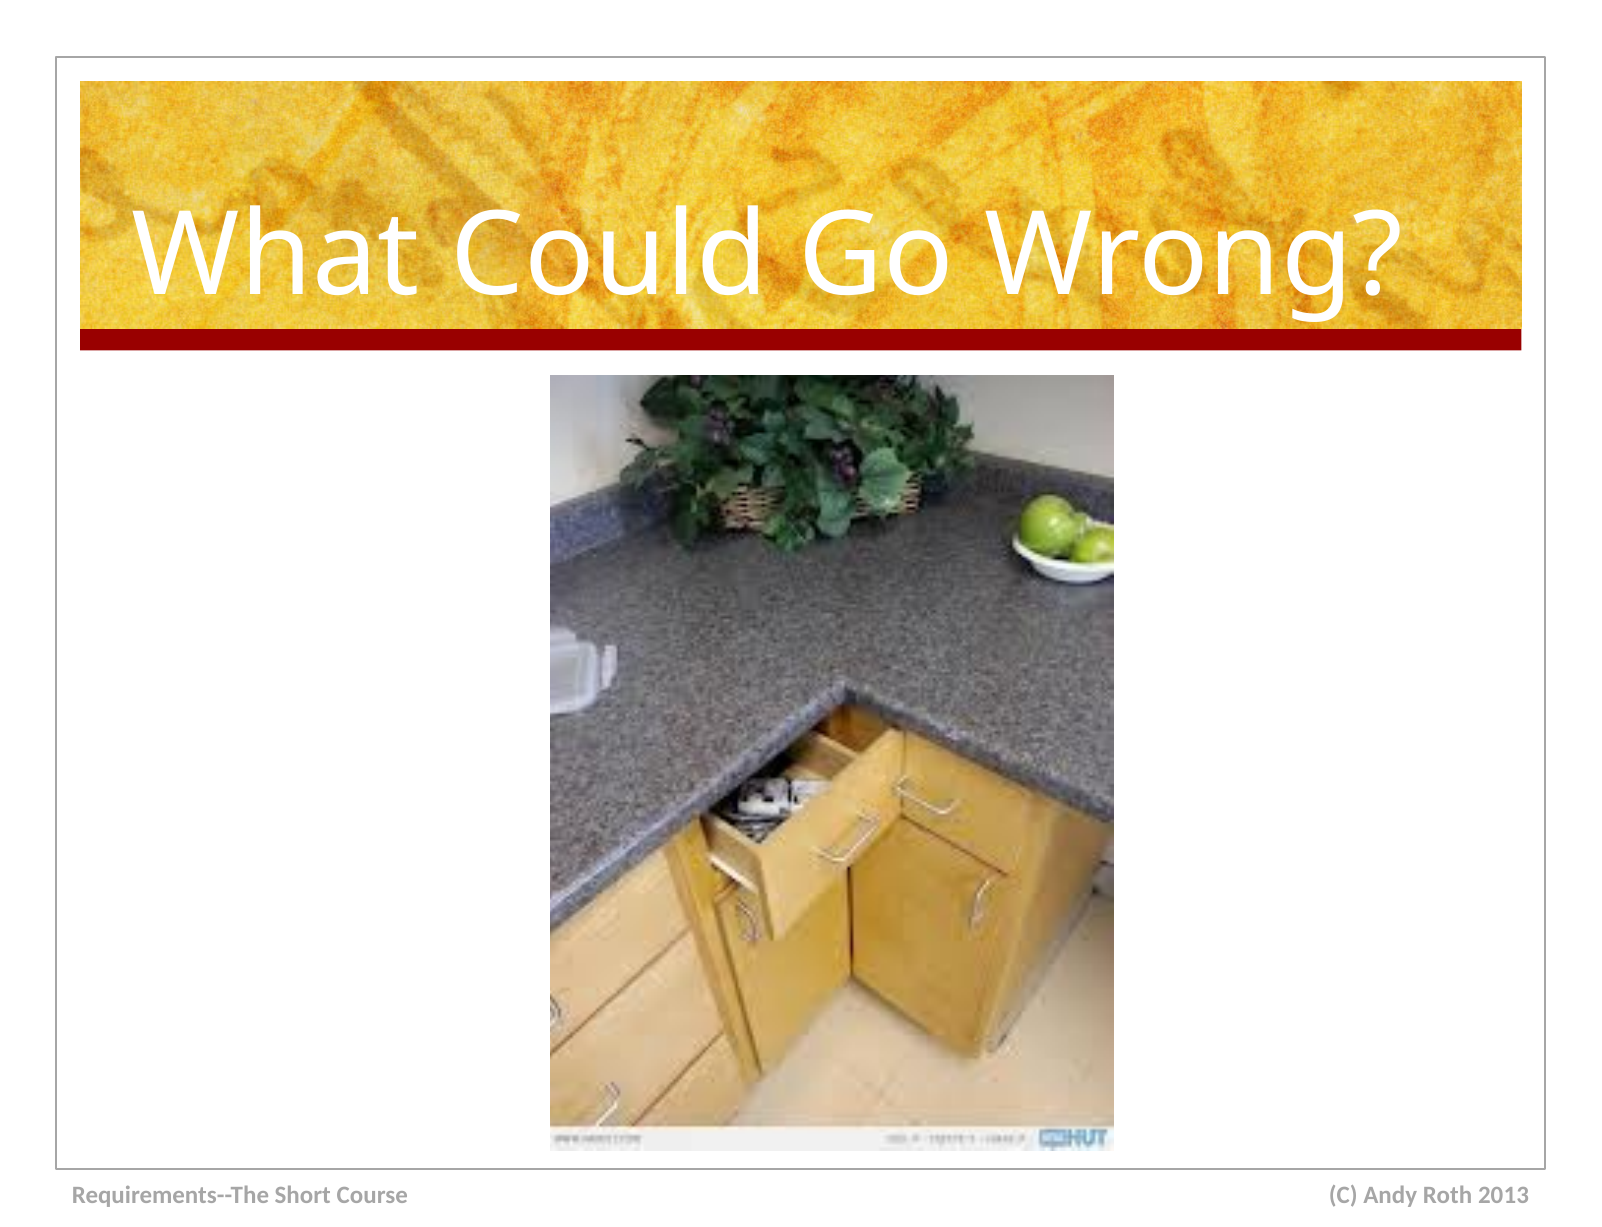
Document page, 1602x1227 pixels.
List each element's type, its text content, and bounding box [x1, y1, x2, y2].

picture [550, 374, 1115, 1152]
footer Requirements--The Short Course [55, 1161, 654, 1227]
picture [80, 81, 1522, 329]
title What Could Go Wrong? [115, 81, 1486, 319]
slide_number (C) Andy Roth 2013 [1171, 1161, 1546, 1227]
